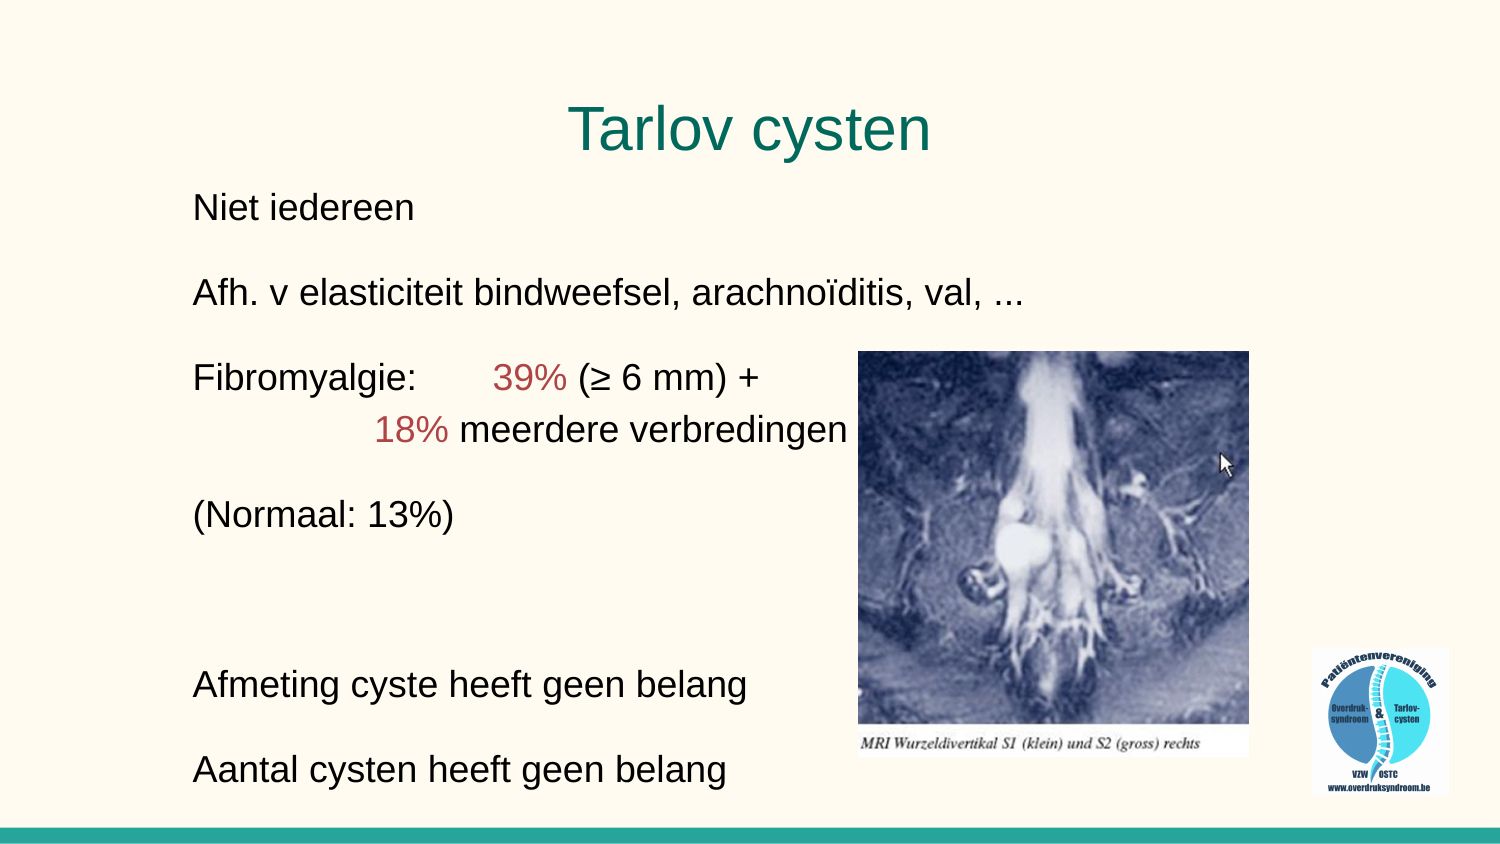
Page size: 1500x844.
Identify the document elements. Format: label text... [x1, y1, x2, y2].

picture [1312, 648, 1450, 797]
list Niet iedereen Afh. v elasticiteit bindweefsel, arachnoïditis, val, ... Fibromyalgie: 39% (≥ 6 mm) + 18% meerdere verbredingen (57%) (Normaal: 13%) Afmeting cyste heeft geen belang Aantal cysten heeft geen belang [177, 161, 1277, 719]
title Tarlov cysten [51, 72, 1449, 174]
picture [858, 350, 1249, 757]
